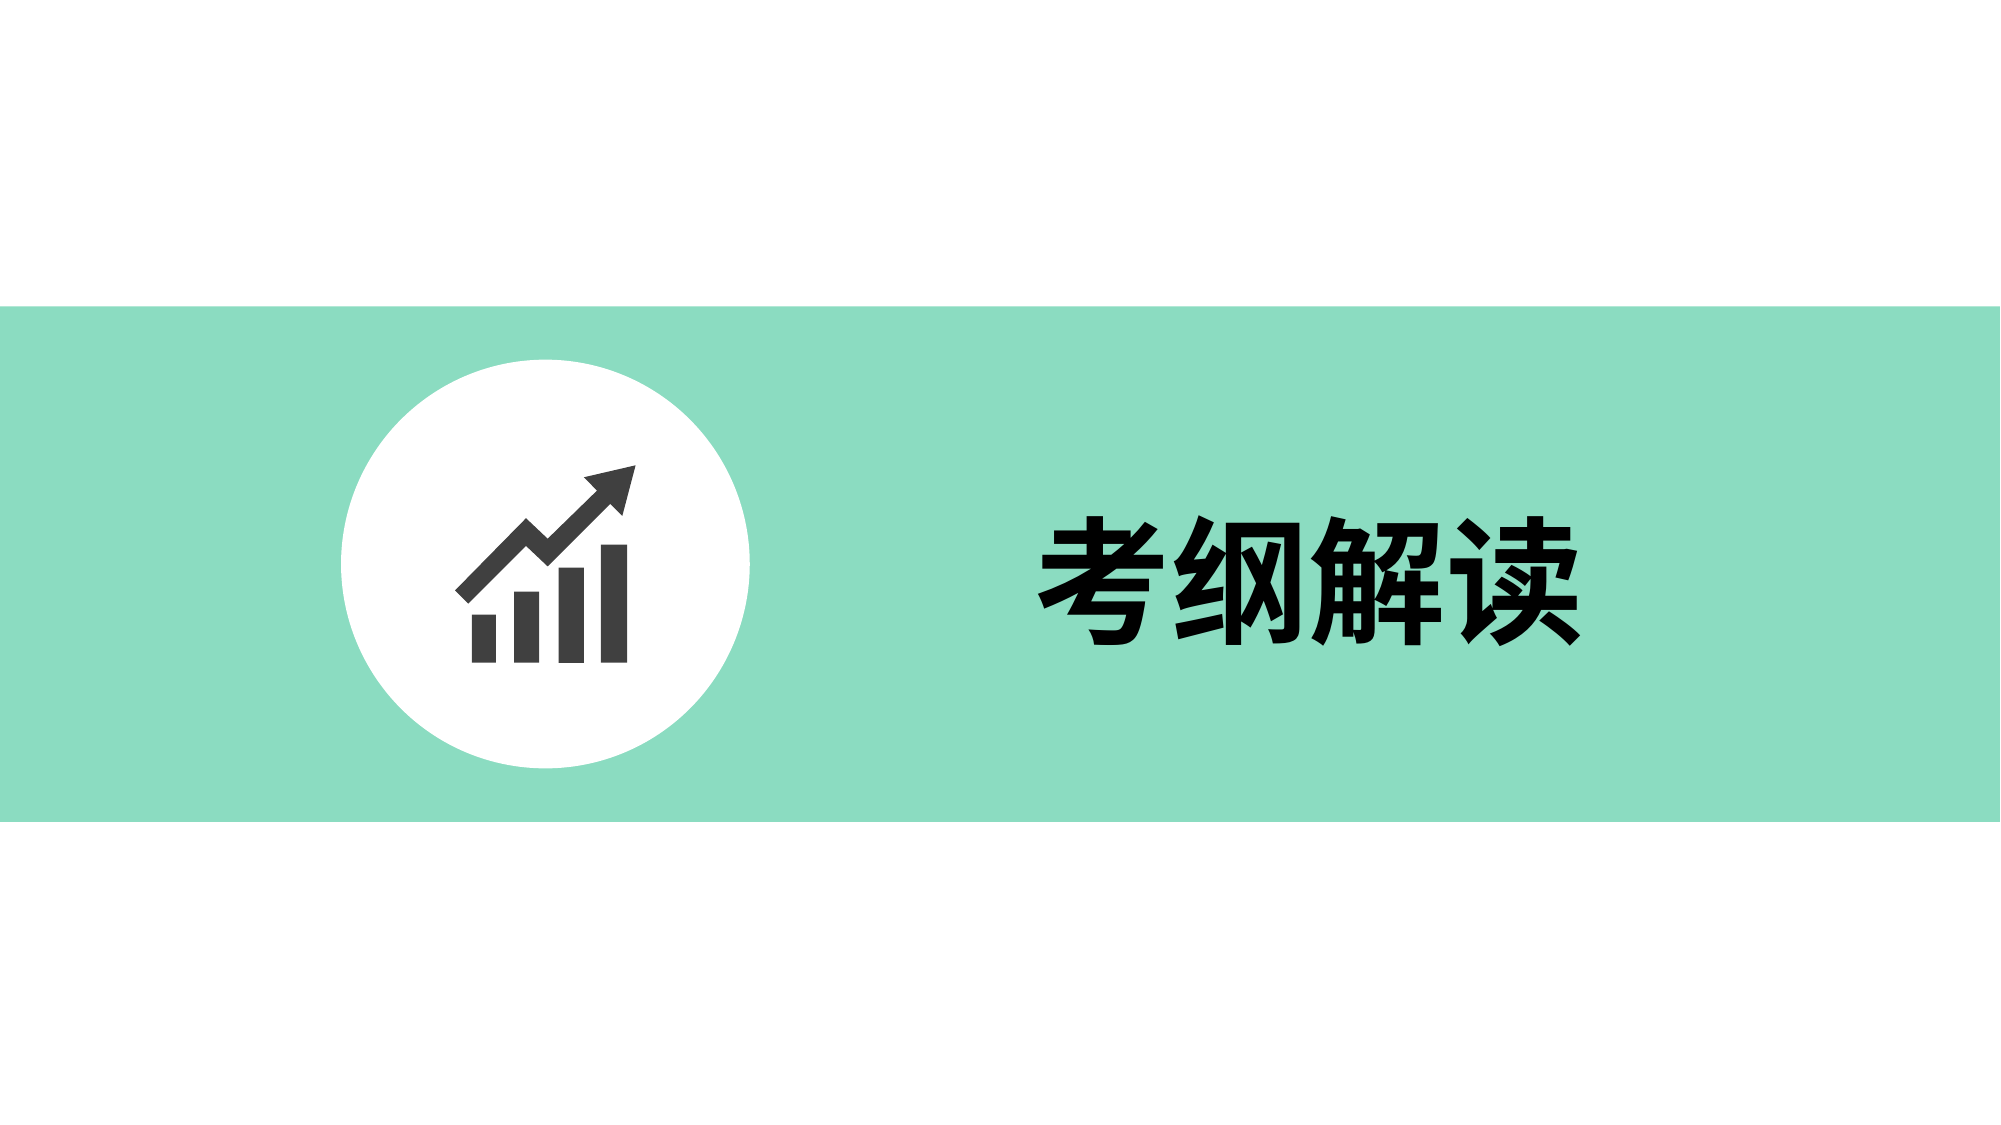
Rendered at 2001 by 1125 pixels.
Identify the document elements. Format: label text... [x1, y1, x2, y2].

text_box [340, 358, 751, 770]
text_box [454, 465, 636, 663]
text_box 考纲解读 [749, 455, 1869, 670]
text_box [0, 305, 2000, 823]
